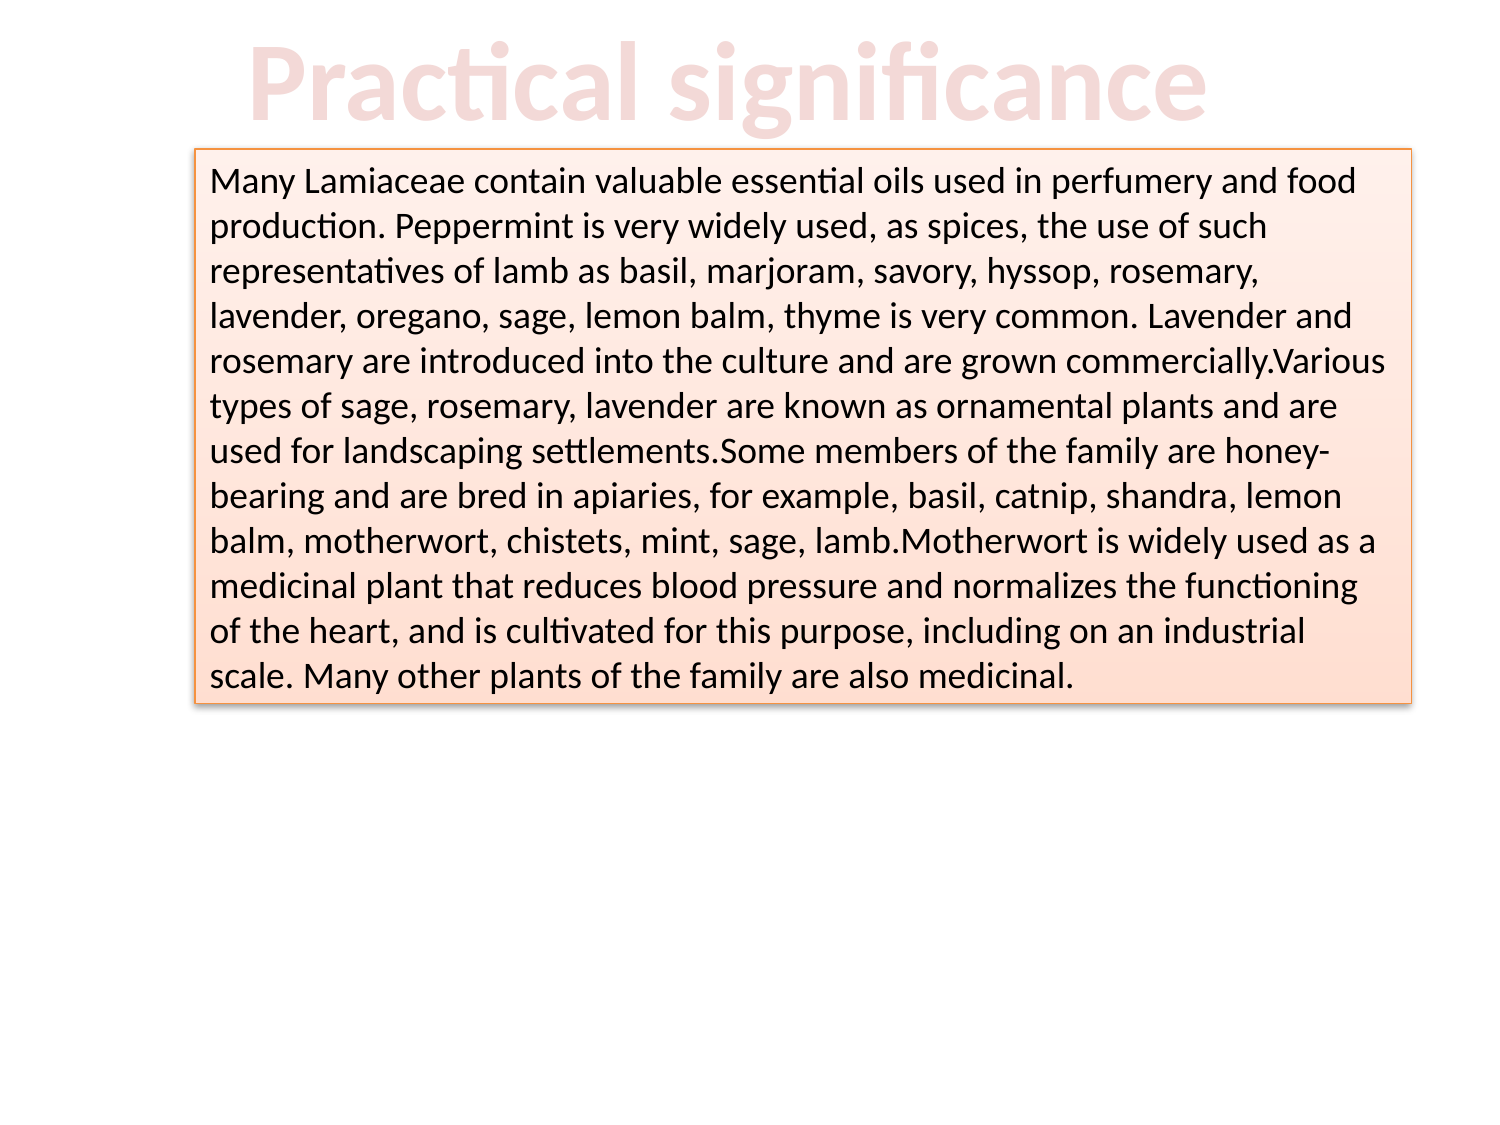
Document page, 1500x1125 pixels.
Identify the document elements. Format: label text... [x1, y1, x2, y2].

text_box Many Lamiaceae contain valuable essential oils used in perfumery and food production. Peppermint is very widely used, as spices, the use of such representatives of lamb as basil, marjoram, savory, hyssop, rosemary, lavender, oregano, sage, lemon balm, thyme is very common. Lavender and rosemary are introduced into the culture and are grown commercially.Various types of sage, rosemary, lavender are known as ornamental plants and are used for landscaping settlements.Some members of the family are honey-bearing and are bred in apiaries, for example, basil, catnip, shandra, lemon balm, motherwort, chistets, mint, sage, lamb.Motherwort is widely used as a medicinal plant that reduces blood pressure and normalizes the functioning of the heart, and is cultivated for this purpose, including on an industrial scale. Many other plants of the family are also medicinal. [194, 148, 1412, 704]
text_box Practical significance [232, 0, 1252, 150]
